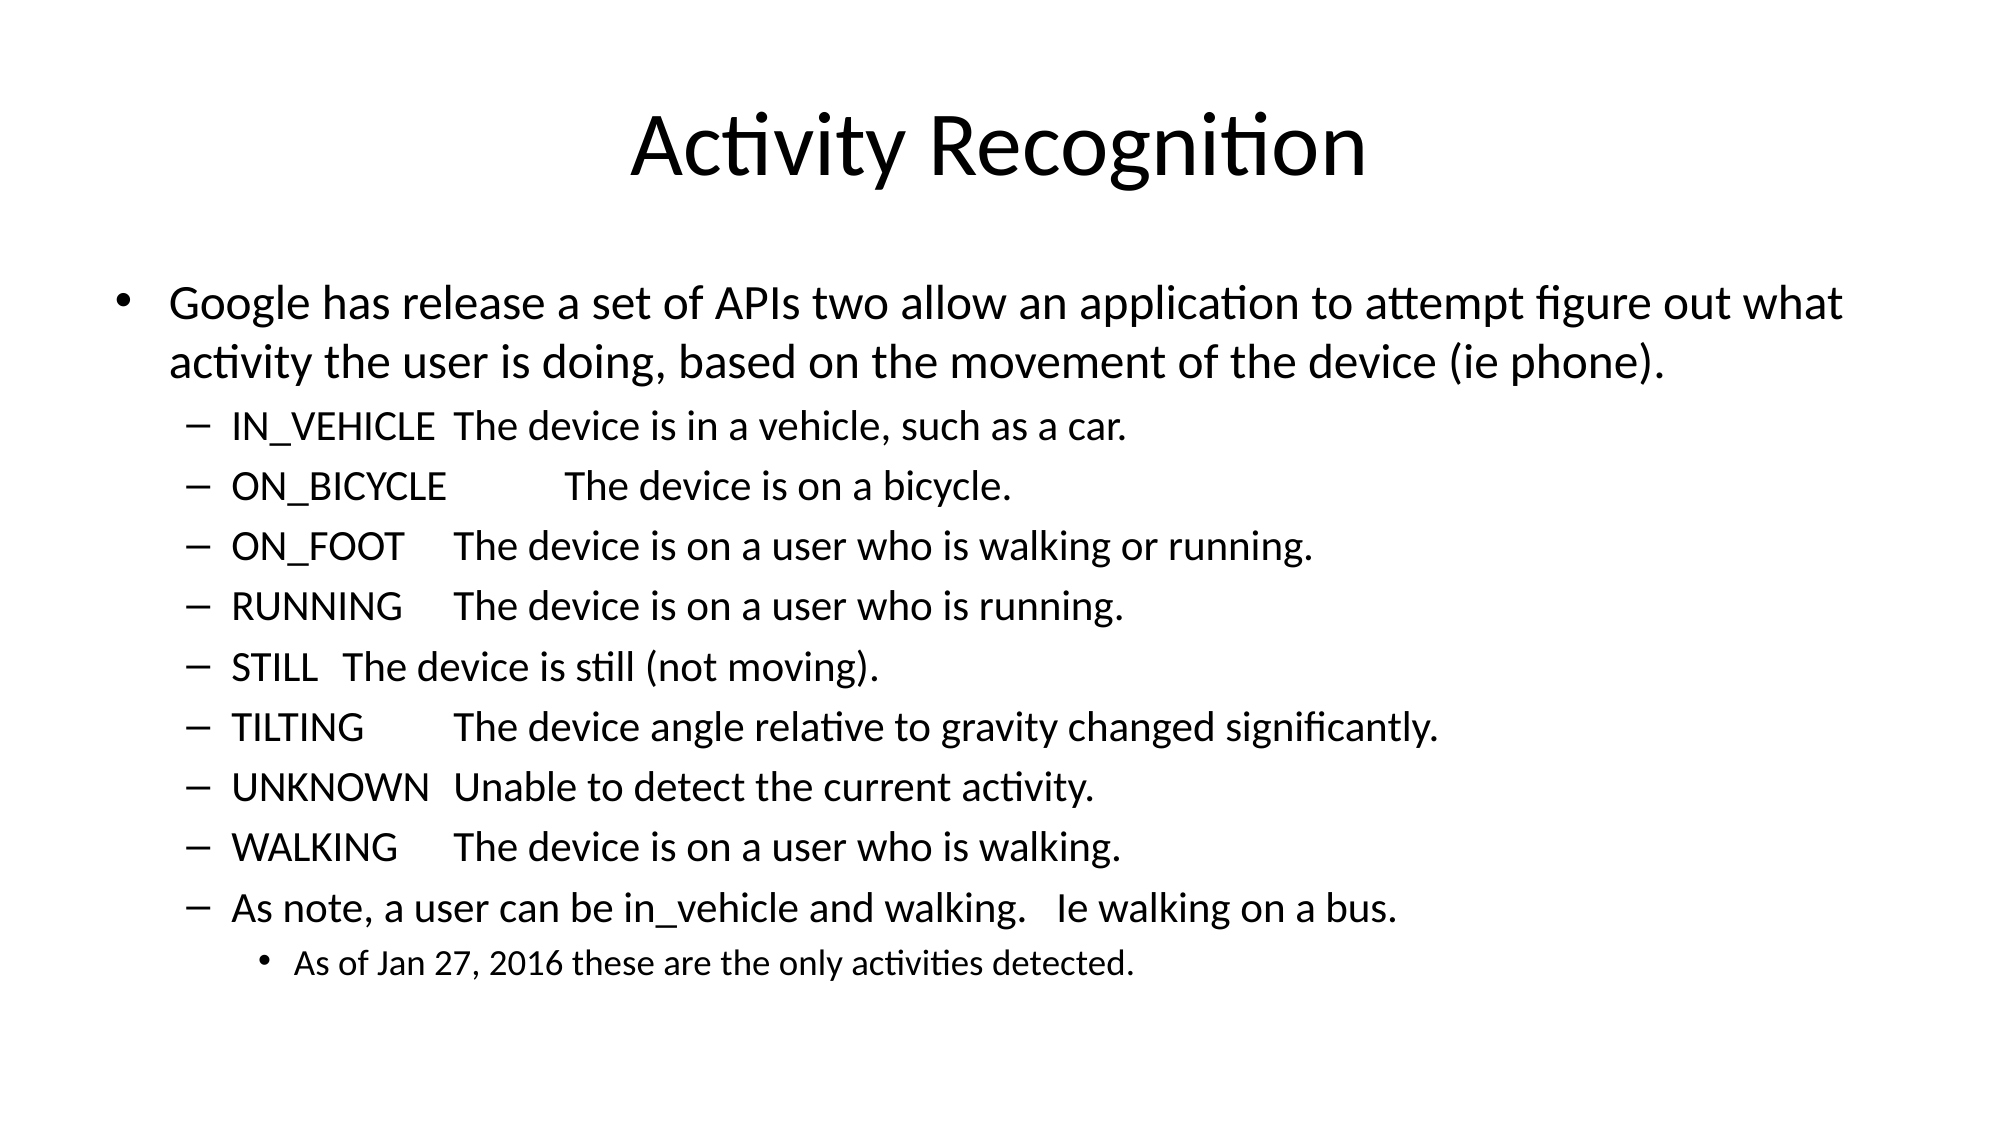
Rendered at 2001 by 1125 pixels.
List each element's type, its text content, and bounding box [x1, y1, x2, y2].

list Google has release a set of APIs two allow an application to attempt figure out what activity the user is doing, based on the movement of the device (ie phone). IN_VEHICLE The device is in a vehicle, such as a car. ON_BICYCLE The device is on a bicycle. ON_FOOT The device is on a user who is walking or running. RUNNING The device is on a user who is running. STILL The device is still (not moving). TILTING The device angle relative to gravity changed significantly. UNKNOWN Unable to detect the current activity. WALKING The device is on a user who is walking. As note, a user can be in_vehicle and walking. Ie walking on a bus. As of Jan 27, 2016 these are the only activities detected. [99, 262, 1900, 1005]
title Activity Recognition [99, 45, 1900, 233]
